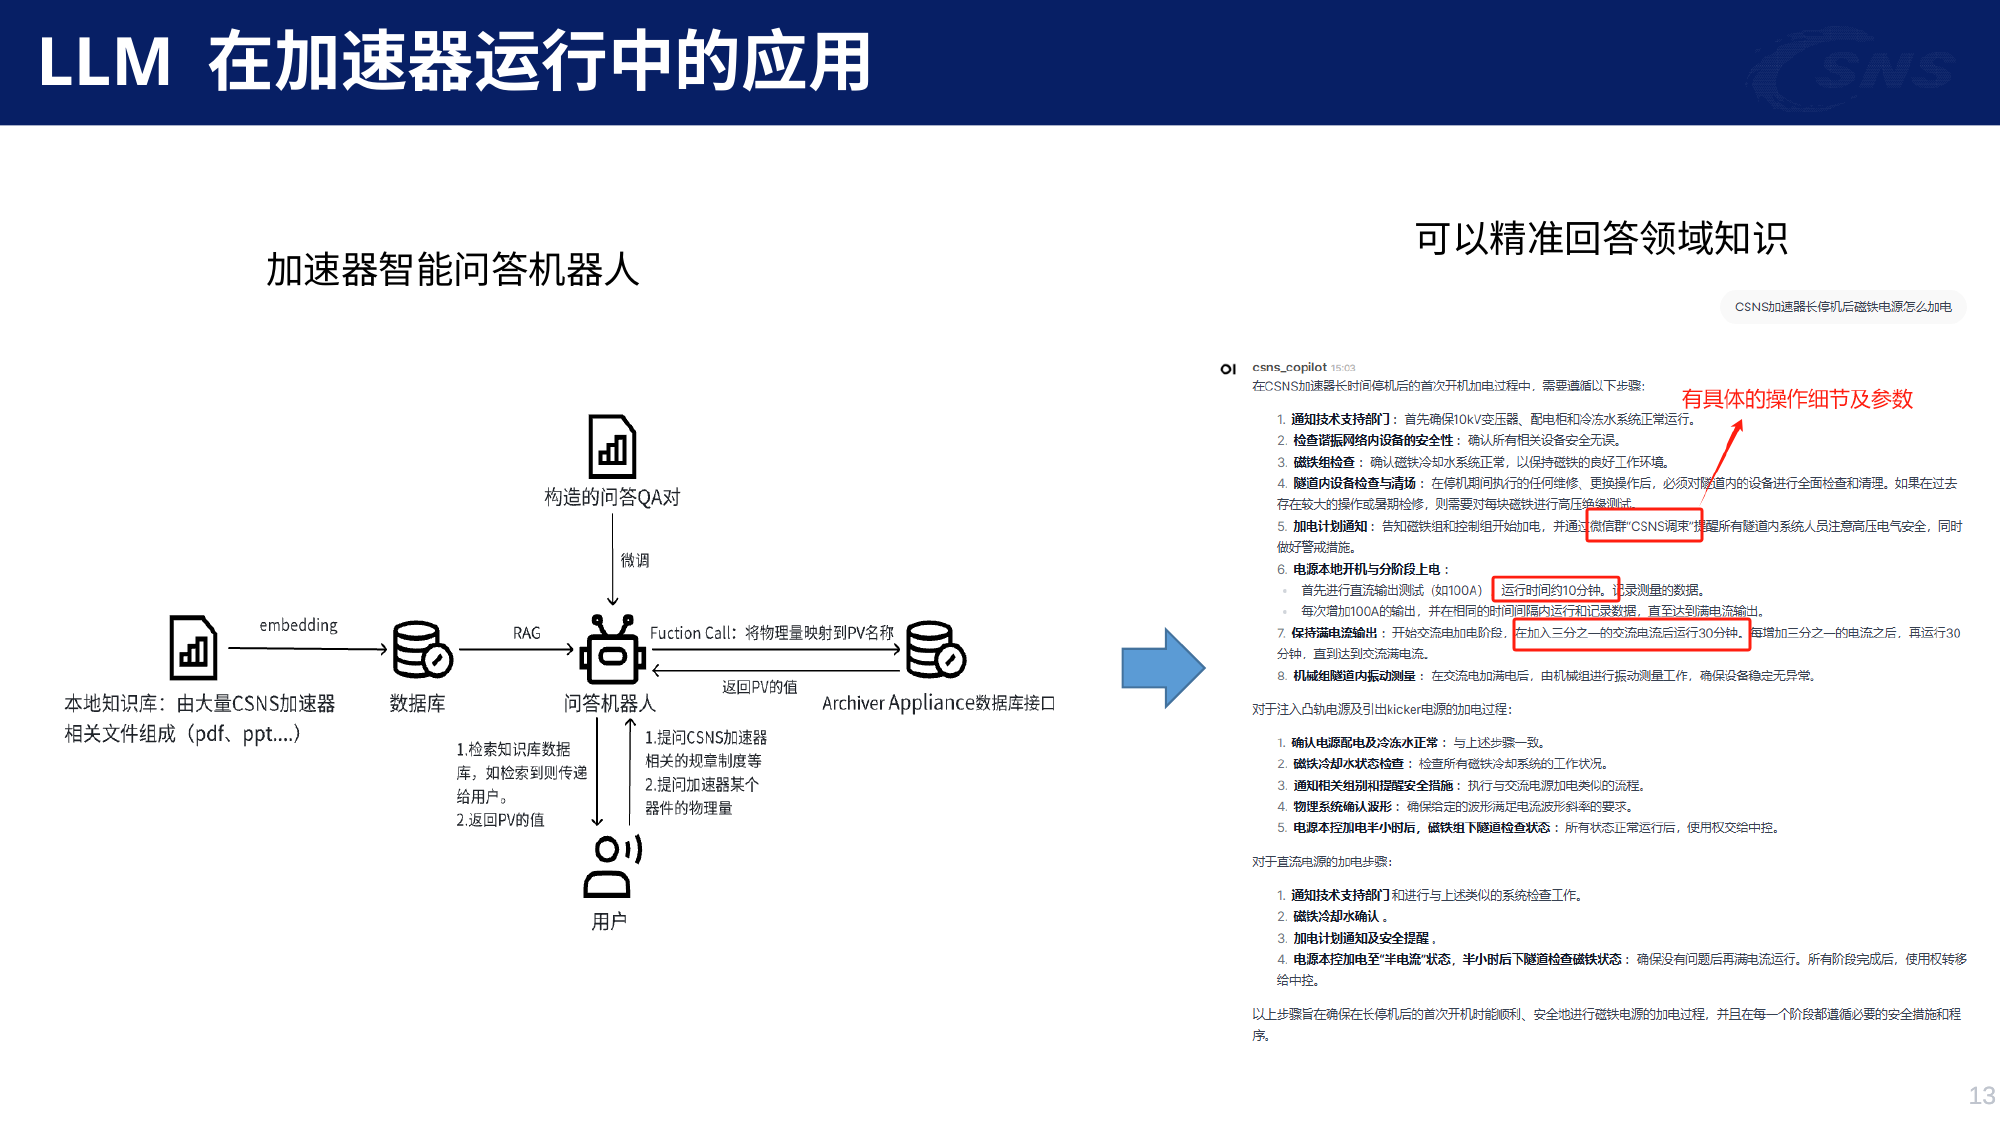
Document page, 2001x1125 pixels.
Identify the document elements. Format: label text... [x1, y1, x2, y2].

picture [1203, 287, 1978, 1048]
picture [39, 368, 1079, 956]
text_box [1121, 626, 1203, 710]
text_box 加速器智能问答机器人 [251, 238, 748, 299]
title LLM 在加速器运行中的应用 [21, 15, 1179, 112]
text_box 可以精准回答领域知识 [1252, 208, 1952, 268]
